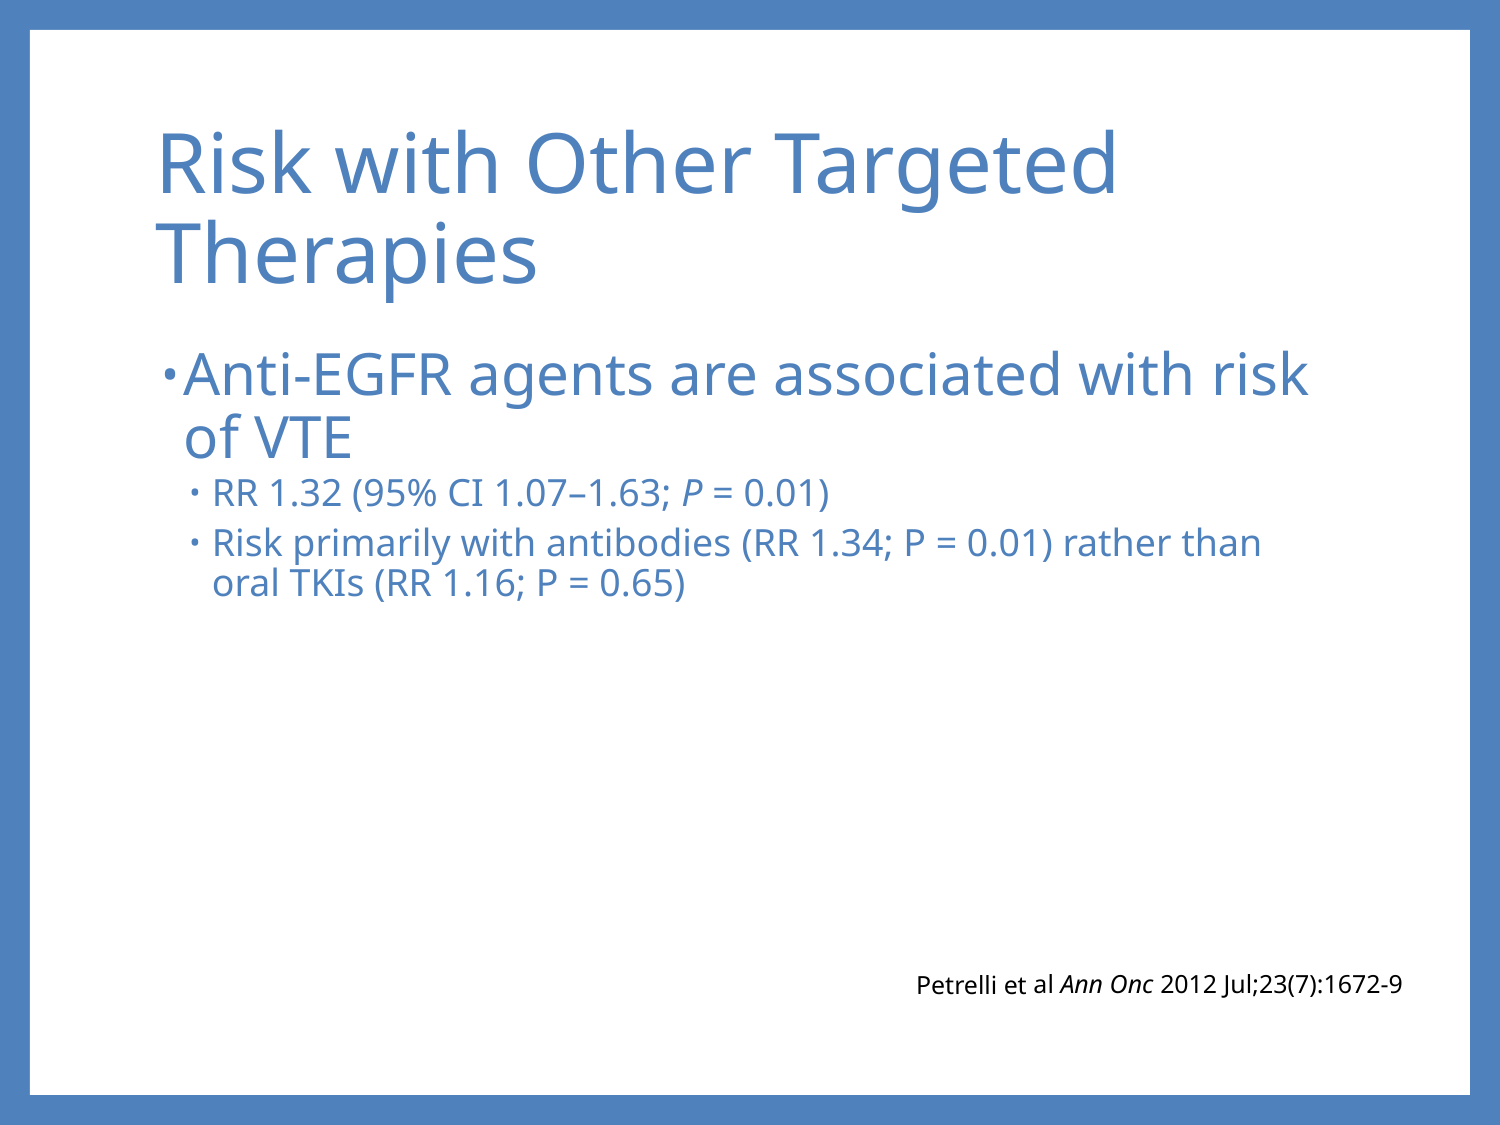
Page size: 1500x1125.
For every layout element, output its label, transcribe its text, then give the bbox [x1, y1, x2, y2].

list Anti-EGFR agents are associated with risk of VTE RR 1.32 (95% CI 1.07–1.63; P = 0.01) Risk primarily with antibodies (RR 1.34; P = 0.01) rather than oral TKIs (RR 1.16; P = 0.65) [140, 337, 1356, 1000]
title Risk with Other Targeted Therapies [140, 99, 1356, 323]
text_box Petrelli et al Ann Onc 2012 Jul;23(7):1672-9 [901, 960, 1482, 1042]
